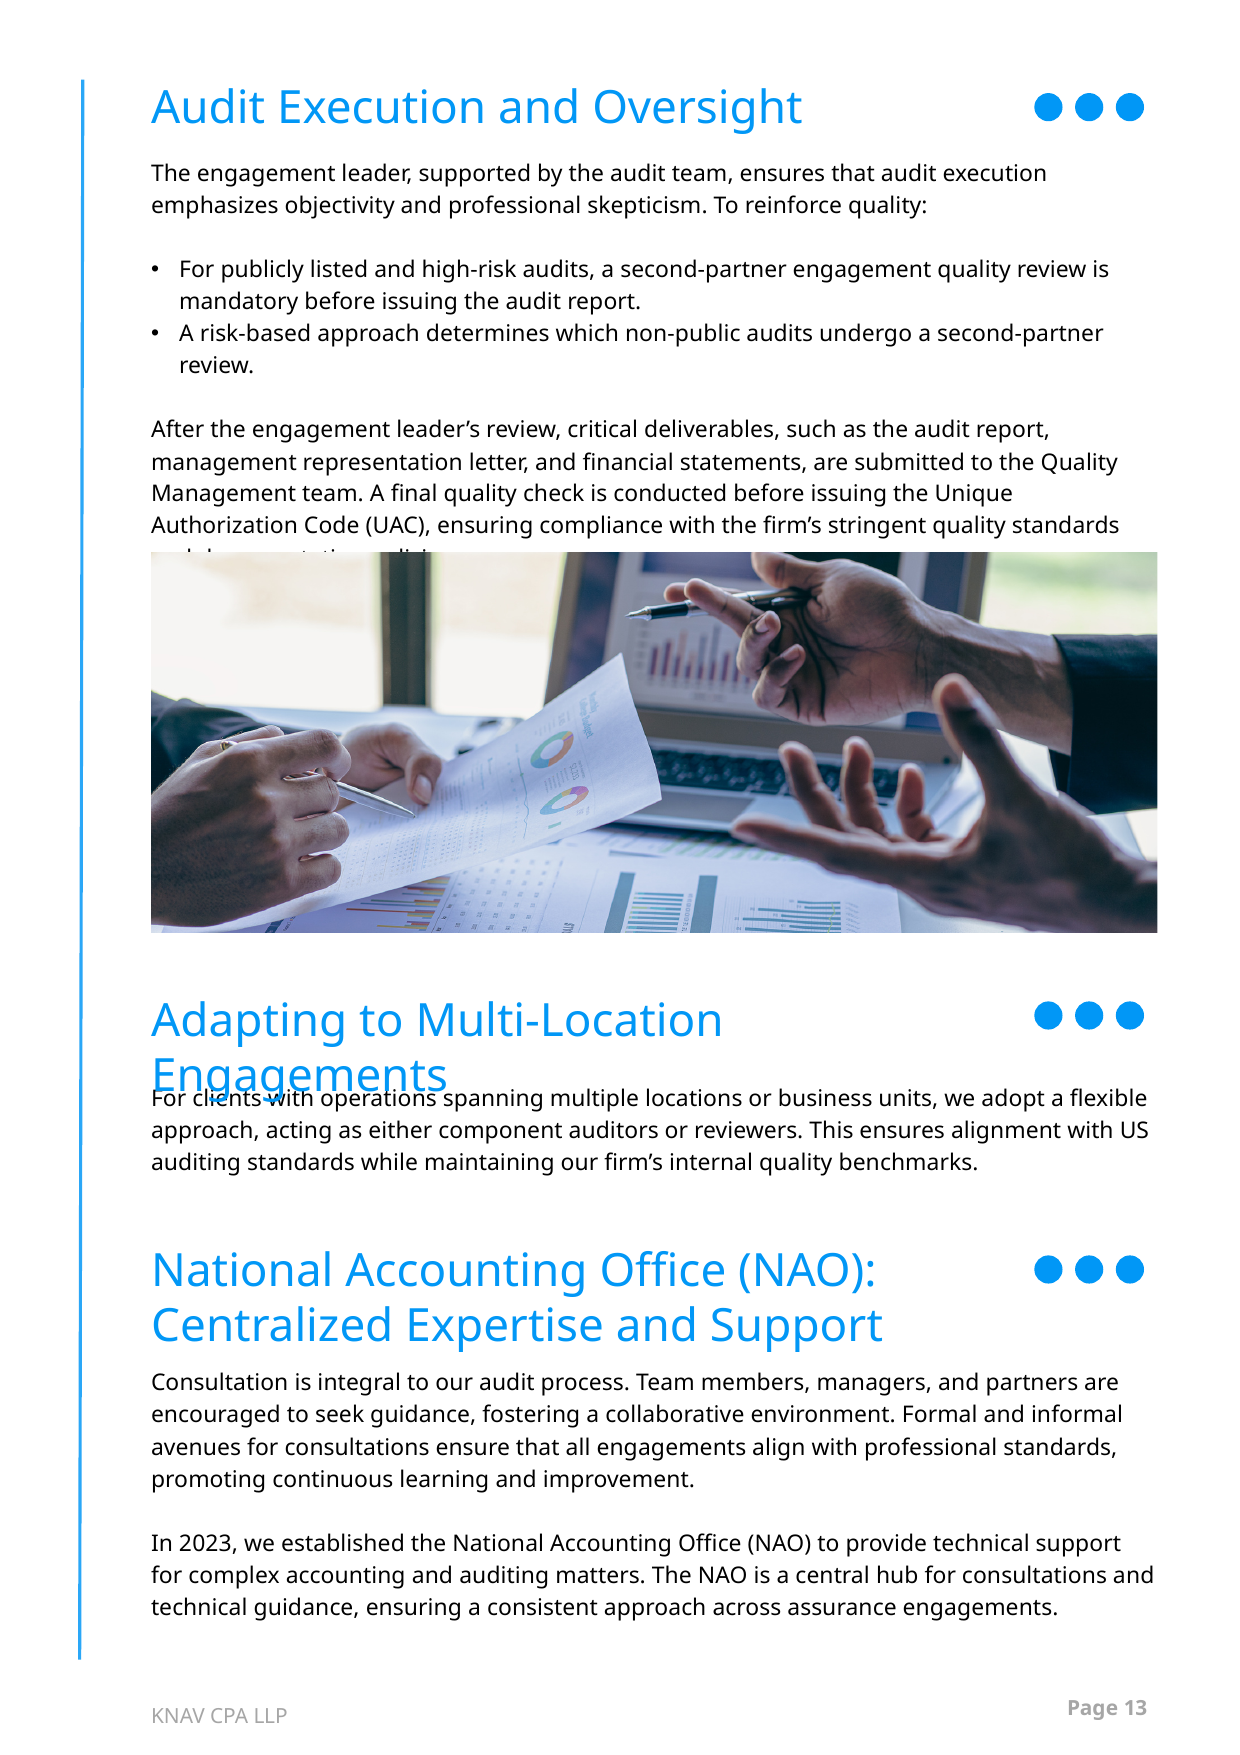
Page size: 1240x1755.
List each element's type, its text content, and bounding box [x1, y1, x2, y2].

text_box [1034, 92, 1063, 122]
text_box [1034, 1001, 1063, 1030]
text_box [1074, 92, 1104, 122]
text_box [1074, 1255, 1104, 1284]
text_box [1115, 92, 1145, 122]
text_box For clients with operations spanning multiple locations or business units, we adopt a flexible approach, acting as either component auditors or reviewers. This ensures alignment with US auditing standards while maintaining our firm’s internal quality benchmarks. [151, 1078, 1158, 1175]
text_box Page 13 [1025, 1695, 1189, 1723]
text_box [1115, 1255, 1145, 1284]
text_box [1115, 1001, 1145, 1030]
text_box Consultation is integral to our audit process. Team members, managers, and partners are encouraged to seek guidance, fostering a collaborative environment. Formal and informal avenues for consultations ensure that all engagements align with professional standards, promoting continuous learning and improvement. In 2023, we established the National Accounting Office (NAO) to provide technical support for complex accounting and auditing matters. The NAO is a central hub for consultations and technical guidance, ensuring a consistent approach across assurance engagements. [151, 1363, 1158, 1620]
text_box Audit Execution and Oversight [151, 78, 994, 134]
text_box [151, 552, 1158, 933]
text_box The engagement leader, supported by the audit team, ensures that audit execution emphasizes objectivity and professional skepticism. To reinforce quality: For publicly listed and high-risk audits, a second-partner engagement quality review is mandatory before issuing the audit report. A risk-based approach determines which non-public audits undergo a second-partner review. After the engagement leader’s review, critical deliverables, such as the audit report, management representation letter, and financial statements, are submitted to the Quality Management team. A final quality check is conducted before issuing the Unique Authorization Code (UAC), ensuring compliance with the firm’s stringent quality standards and documentation policies. [151, 153, 1158, 552]
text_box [1074, 1001, 1104, 1030]
text_box National Accounting Office (NAO): Centralized Expertise and Support [151, 1240, 994, 1351]
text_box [1034, 1255, 1063, 1284]
text_box KNAV CPA LLP [151, 1700, 366, 1728]
text_box Adapting to Multi-Location Engagements [151, 991, 994, 1102]
